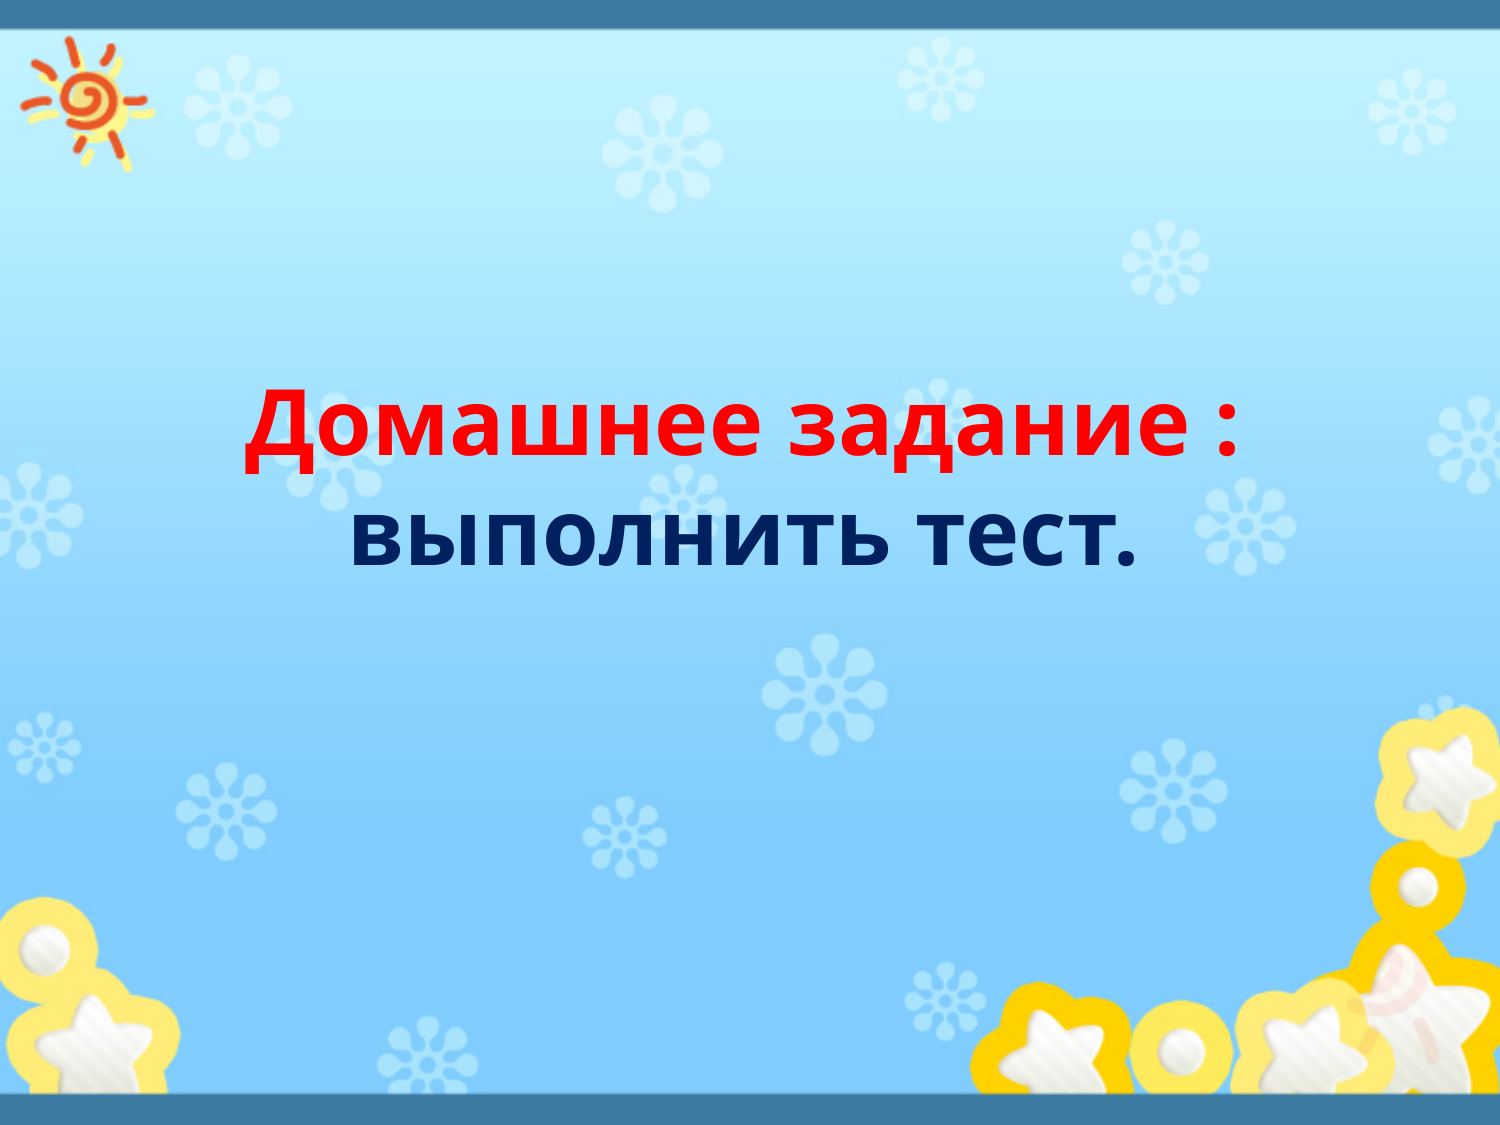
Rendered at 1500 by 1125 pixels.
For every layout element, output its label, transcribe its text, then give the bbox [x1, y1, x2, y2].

title Домашнее задание : выполнить тест. [75, 45, 1413, 262]
list [74, 262, 1426, 1006]
picture [0, 0, 1500, 1125]
title Домашнее задание : выполнить тест. [75, 1006, 1413, 1013]
